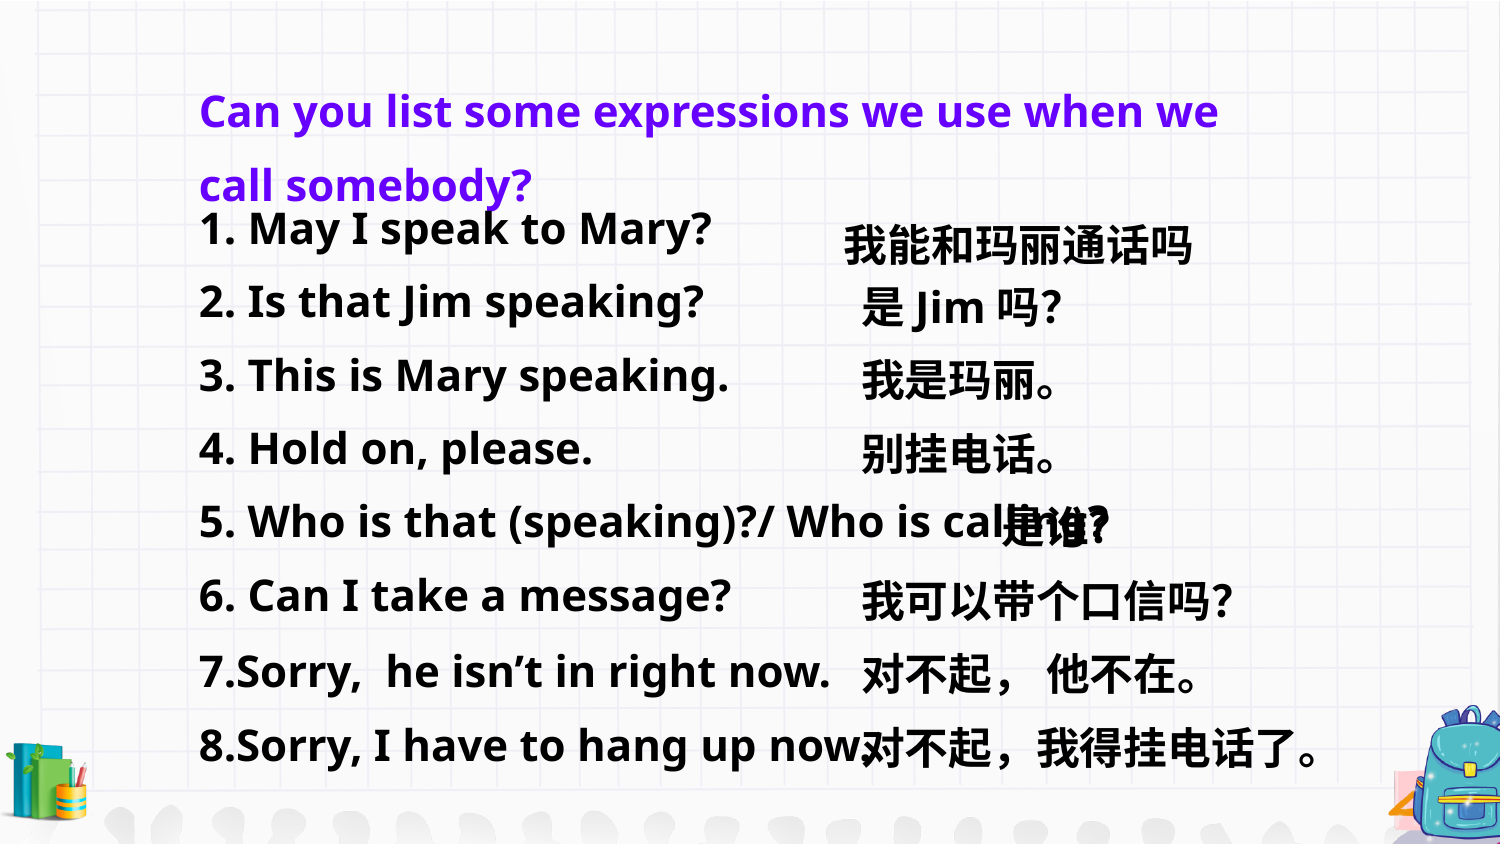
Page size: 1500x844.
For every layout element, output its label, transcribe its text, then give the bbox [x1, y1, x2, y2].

text_box 是Jim吗？ 我是玛丽。 别挂电话。 是谁？ 我可以带个口信吗？ 对不起， 他不在。 对不起，我得挂电话了。 [849, 253, 1313, 779]
text_box 1. May I speak to Mary? 2. Is that Jim speaking? 3. This is Mary speaking. 4. Hold on, please. 5. Who is that (speaking)?/ Who is calling? 6. Can I take a message? [187, 173, 1282, 617]
picture [1360, 695, 1500, 844]
picture [0, 733, 100, 823]
text_box 我能和玛丽通话吗 [832, 191, 1206, 277]
text_box Can you list some expressions we use when we call somebody? [187, 57, 1313, 216]
text_box 7.Sorry, he isn’t in right now. 8.Sorry, I have to hang up now. [187, 617, 1004, 844]
